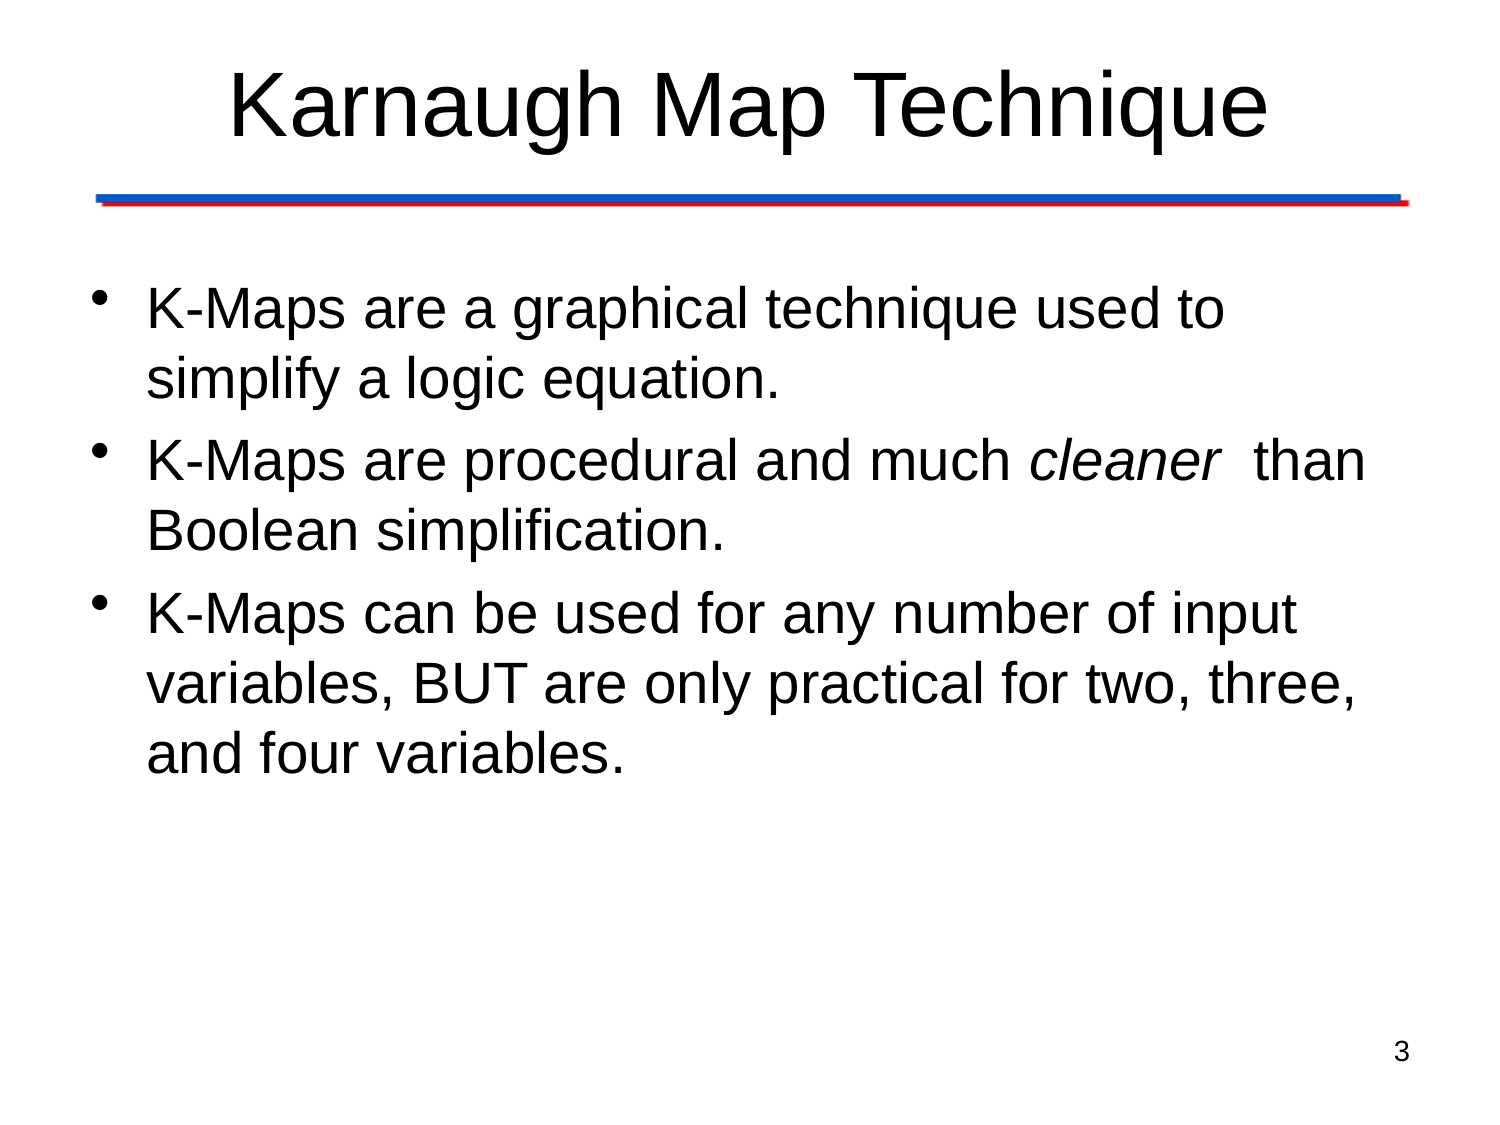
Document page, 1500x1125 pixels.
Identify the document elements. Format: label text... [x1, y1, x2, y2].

list K-Maps are a graphical technique used to simplify a logic equation. K-Maps are procedural and much cleaner than Boolean simplification. K-Maps can be used for any number of input variables, BUT are only practical for two, three, and four variables. [75, 262, 1425, 1125]
title Karnaugh Map Technique [0, 0, 1500, 200]
slide_number 3 [1074, 1024, 1426, 1103]
picture [91, 200, 1412, 209]
